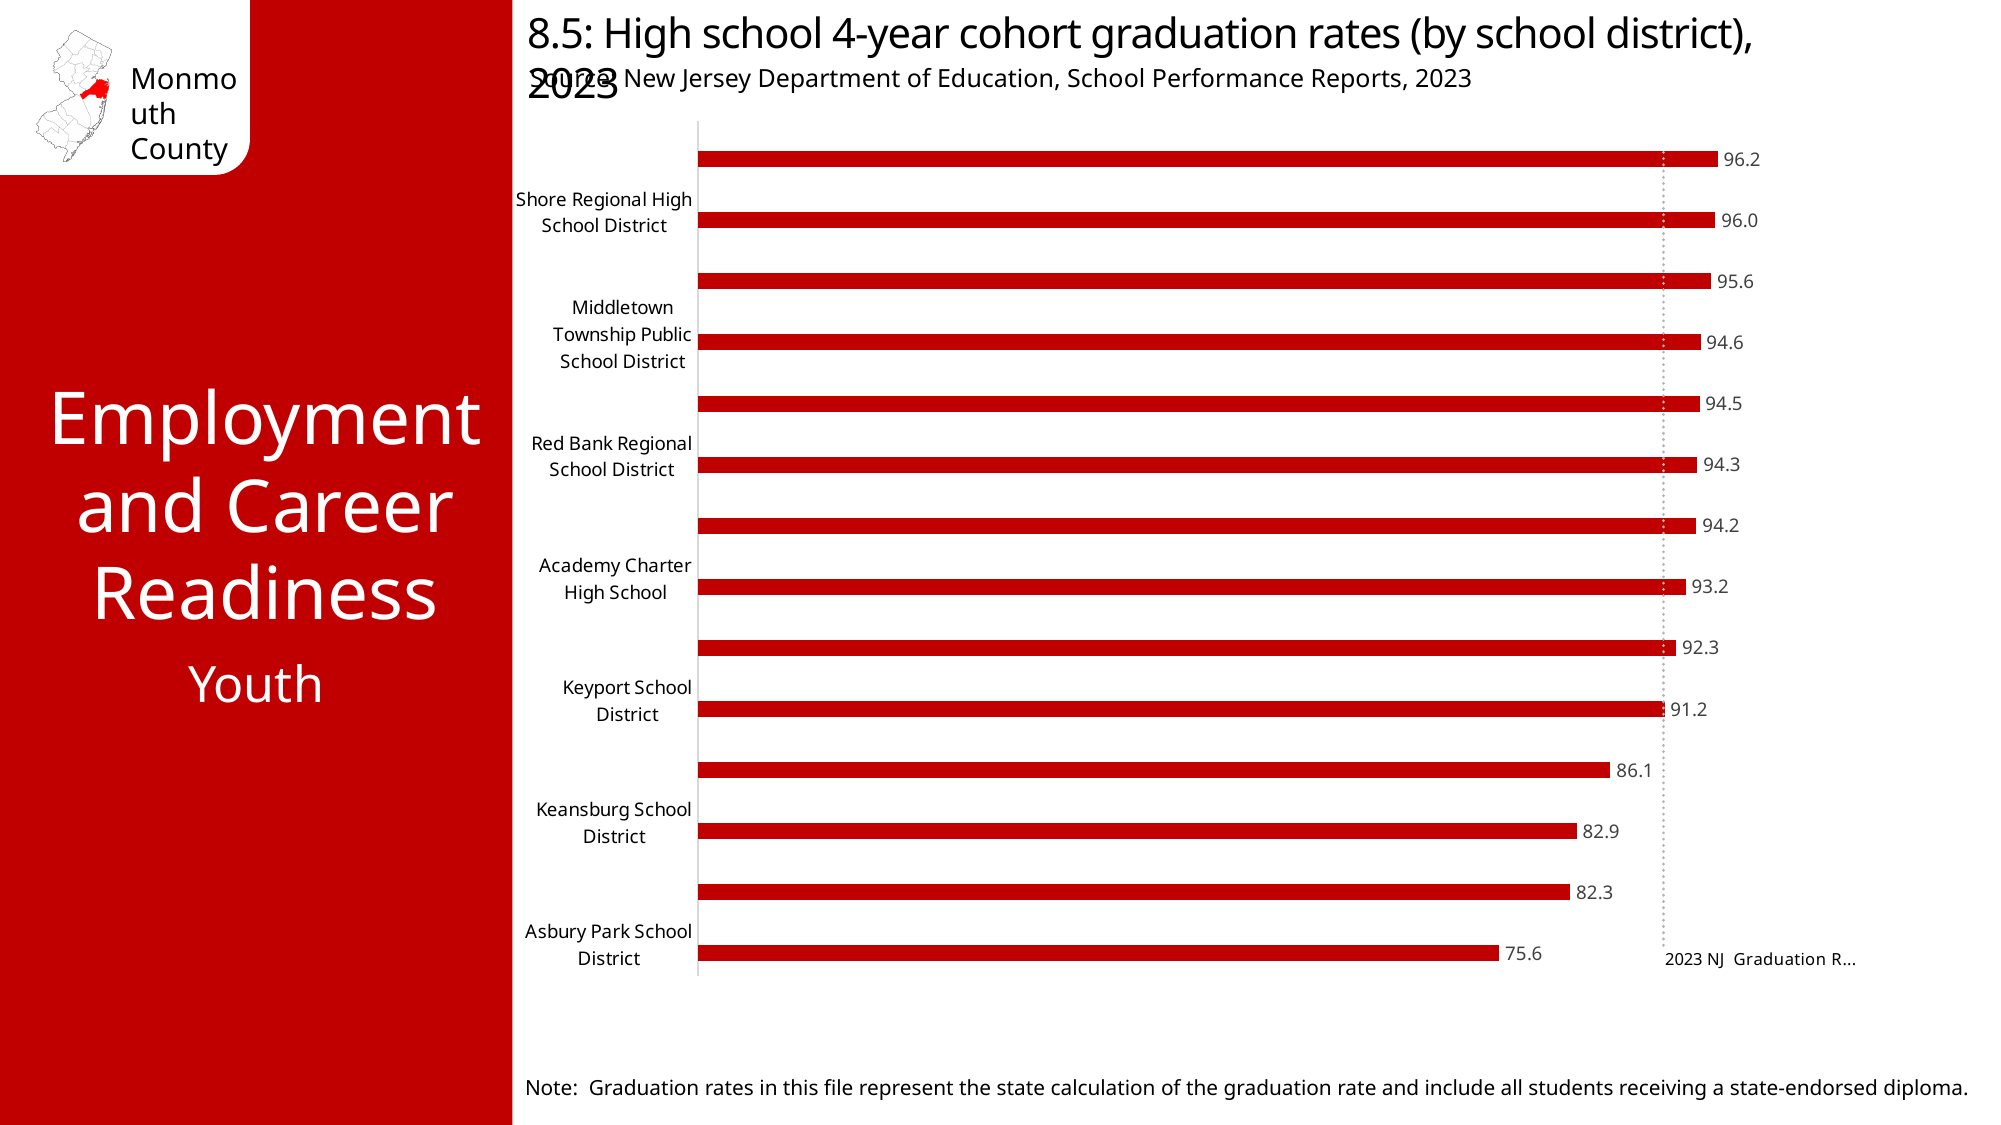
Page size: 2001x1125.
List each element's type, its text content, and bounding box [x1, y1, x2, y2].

chart [515, 100, 1991, 1015]
picture [36, 30, 112, 162]
text_box Source: New Jersey Department of Education, School Performance Reports, 2023 [515, 55, 1862, 99]
text_box Employment and Career Readiness [9, 364, 510, 642]
text_box 8.5: High school 4-year cohort graduation rates (by school district), 2023 [512, 0, 1806, 101]
text_box Note: Graduation rates in this file represent the state calculation of the graduation rate and include all students receiving a state-endorsed diploma. [510, 1049, 1991, 1125]
text_box Youth [0, 644, 510, 720]
